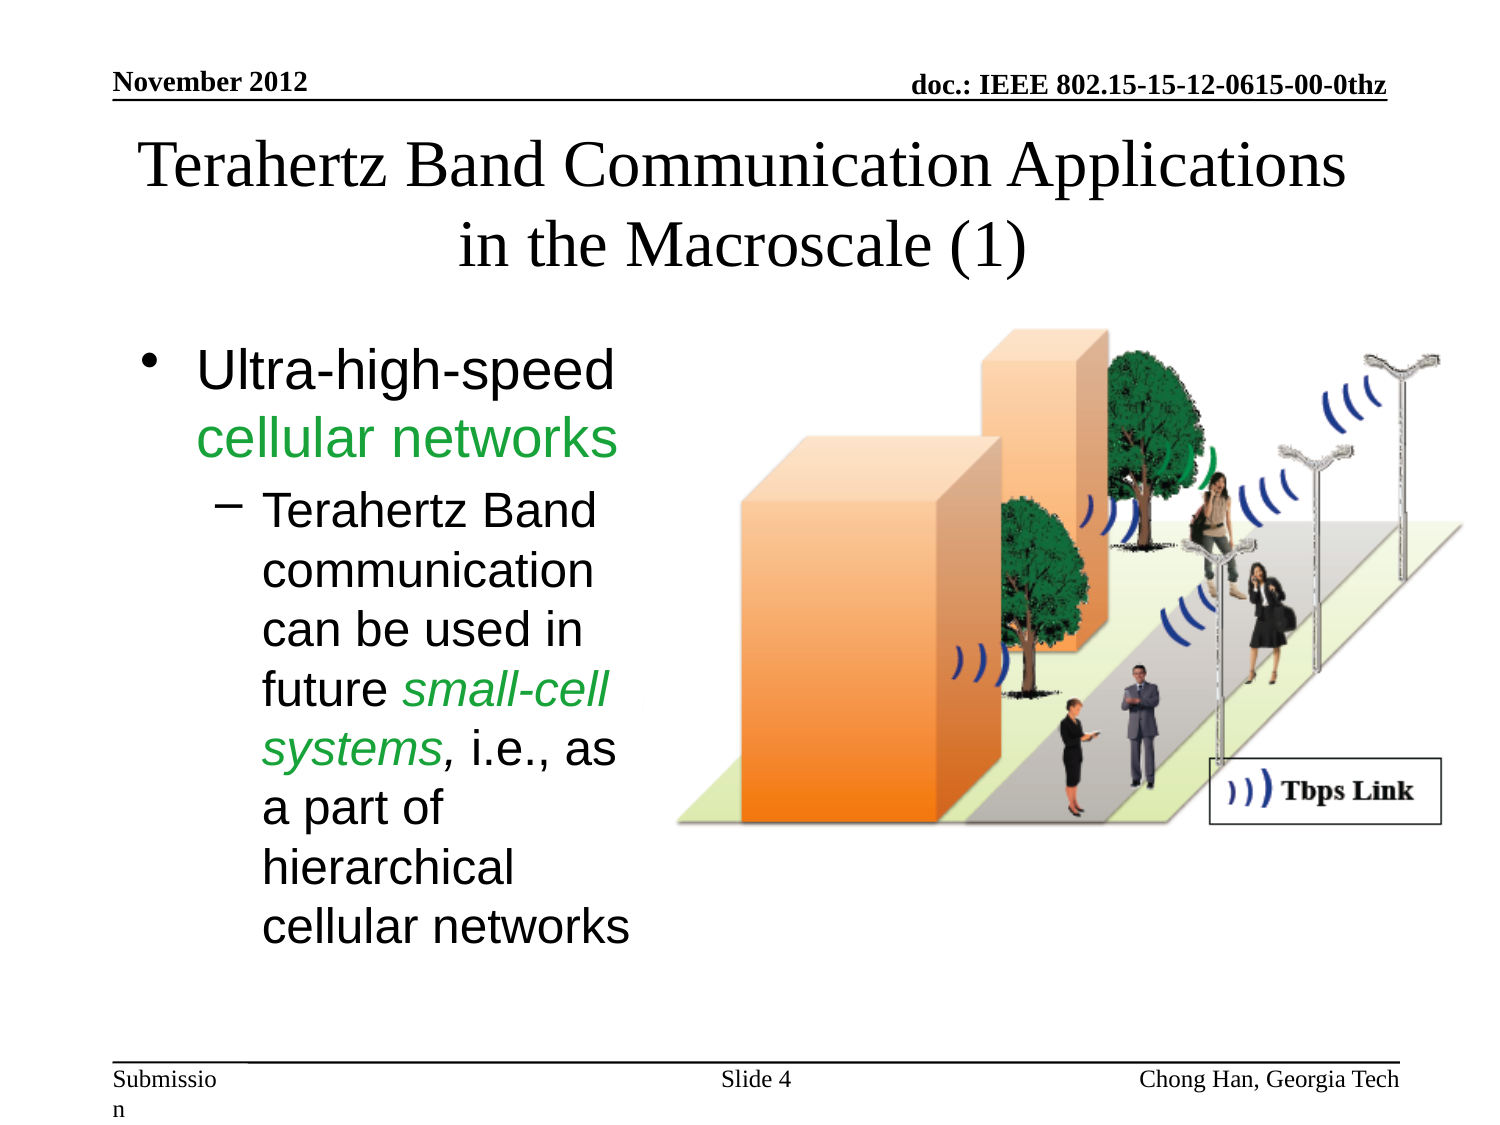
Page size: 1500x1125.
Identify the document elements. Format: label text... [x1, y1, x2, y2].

title Terahertz Band Communication Applications in the Macroscale (1) [49, 112, 1438, 288]
slide_number Slide 4 [712, 1061, 800, 1093]
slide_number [112, 61, 376, 98]
picture [641, 299, 1500, 844]
footer Chong Han, Georgia Tech [812, 1061, 1401, 1093]
list Ultra-high-speed cellular networks Terahertz Band communication can be used in future small-cell systems, i.e., as a part of hierarchical cellular networks [124, 324, 663, 963]
